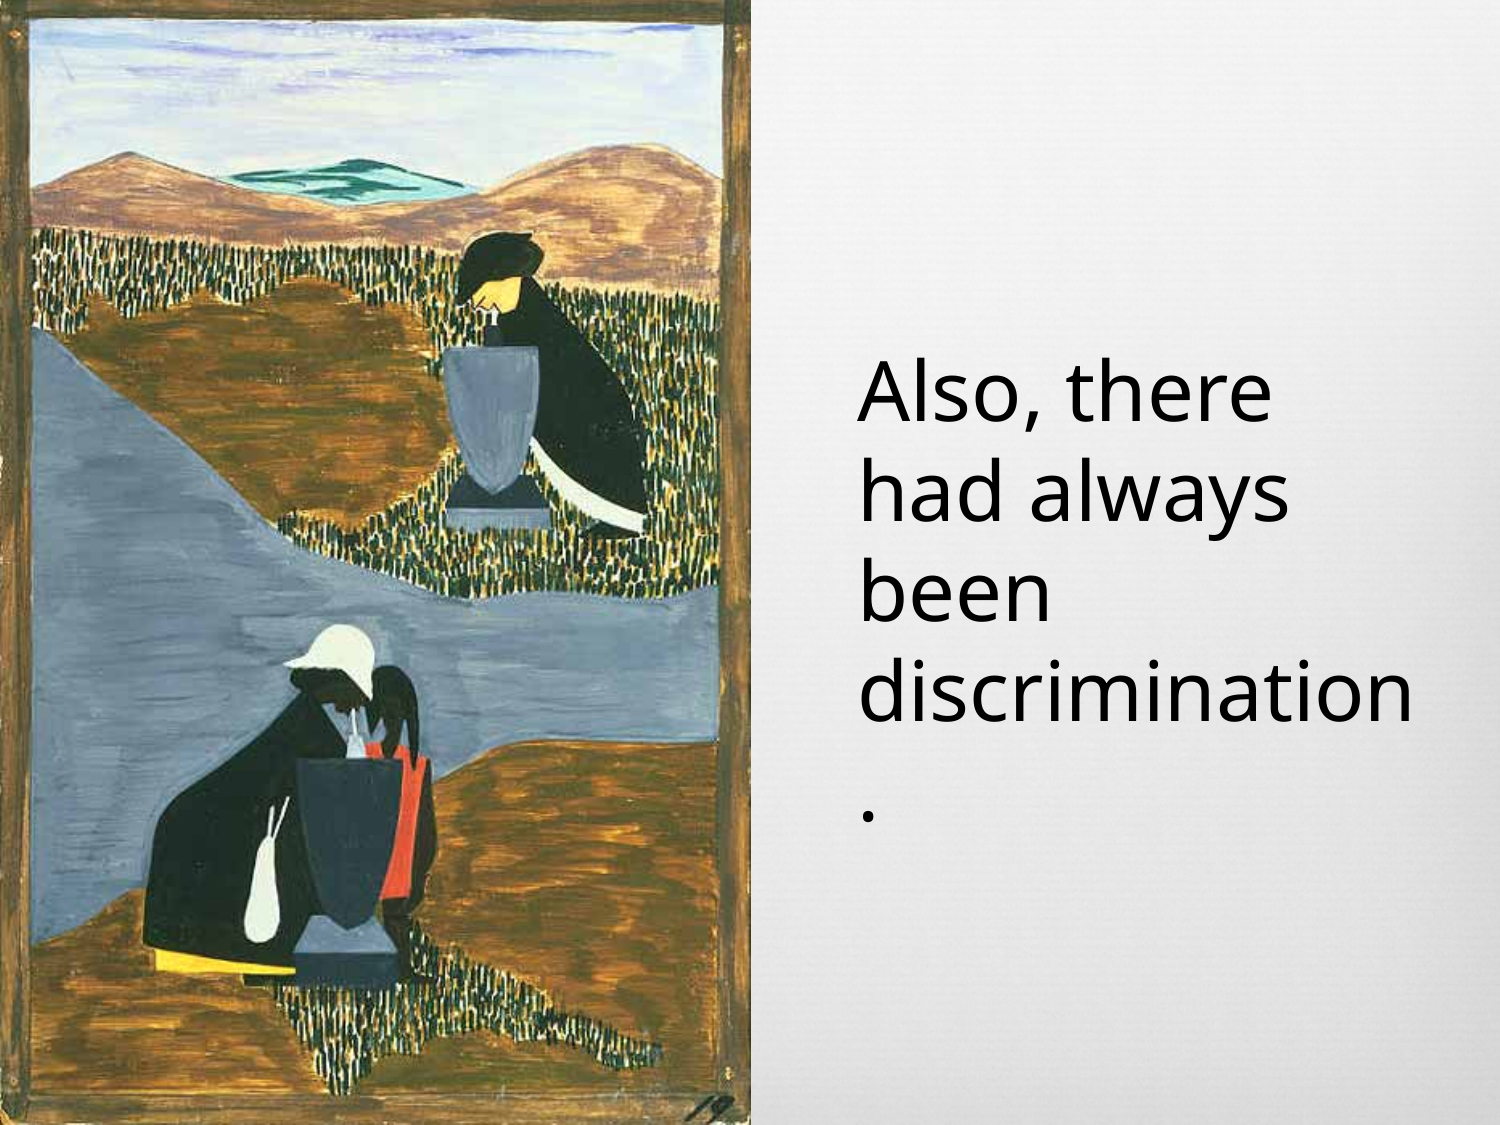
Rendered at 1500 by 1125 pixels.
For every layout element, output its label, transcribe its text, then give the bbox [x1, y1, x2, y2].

text_box Also, there had always been discrimination. [842, 330, 1446, 846]
picture [0, 0, 752, 1125]
